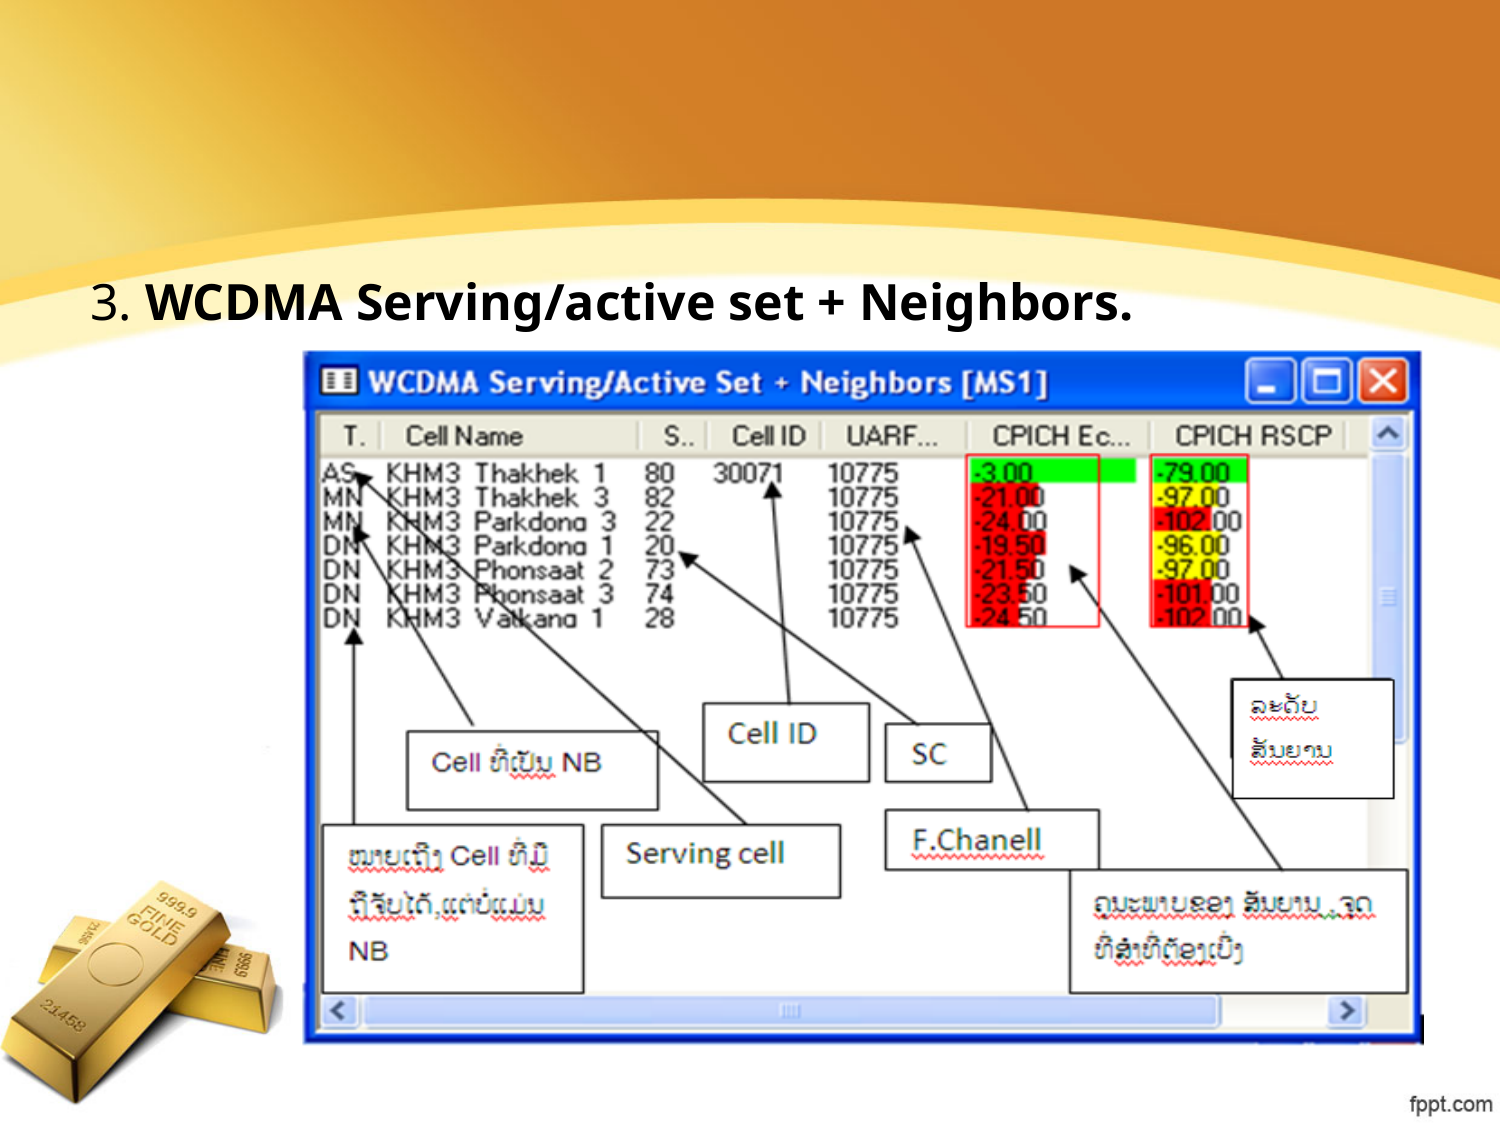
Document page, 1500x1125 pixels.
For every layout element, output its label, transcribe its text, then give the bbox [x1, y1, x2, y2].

picture [0, 0, 1500, 1125]
list 3. WCDMA Serving/active set + Neighbors. [75, 262, 1425, 350]
